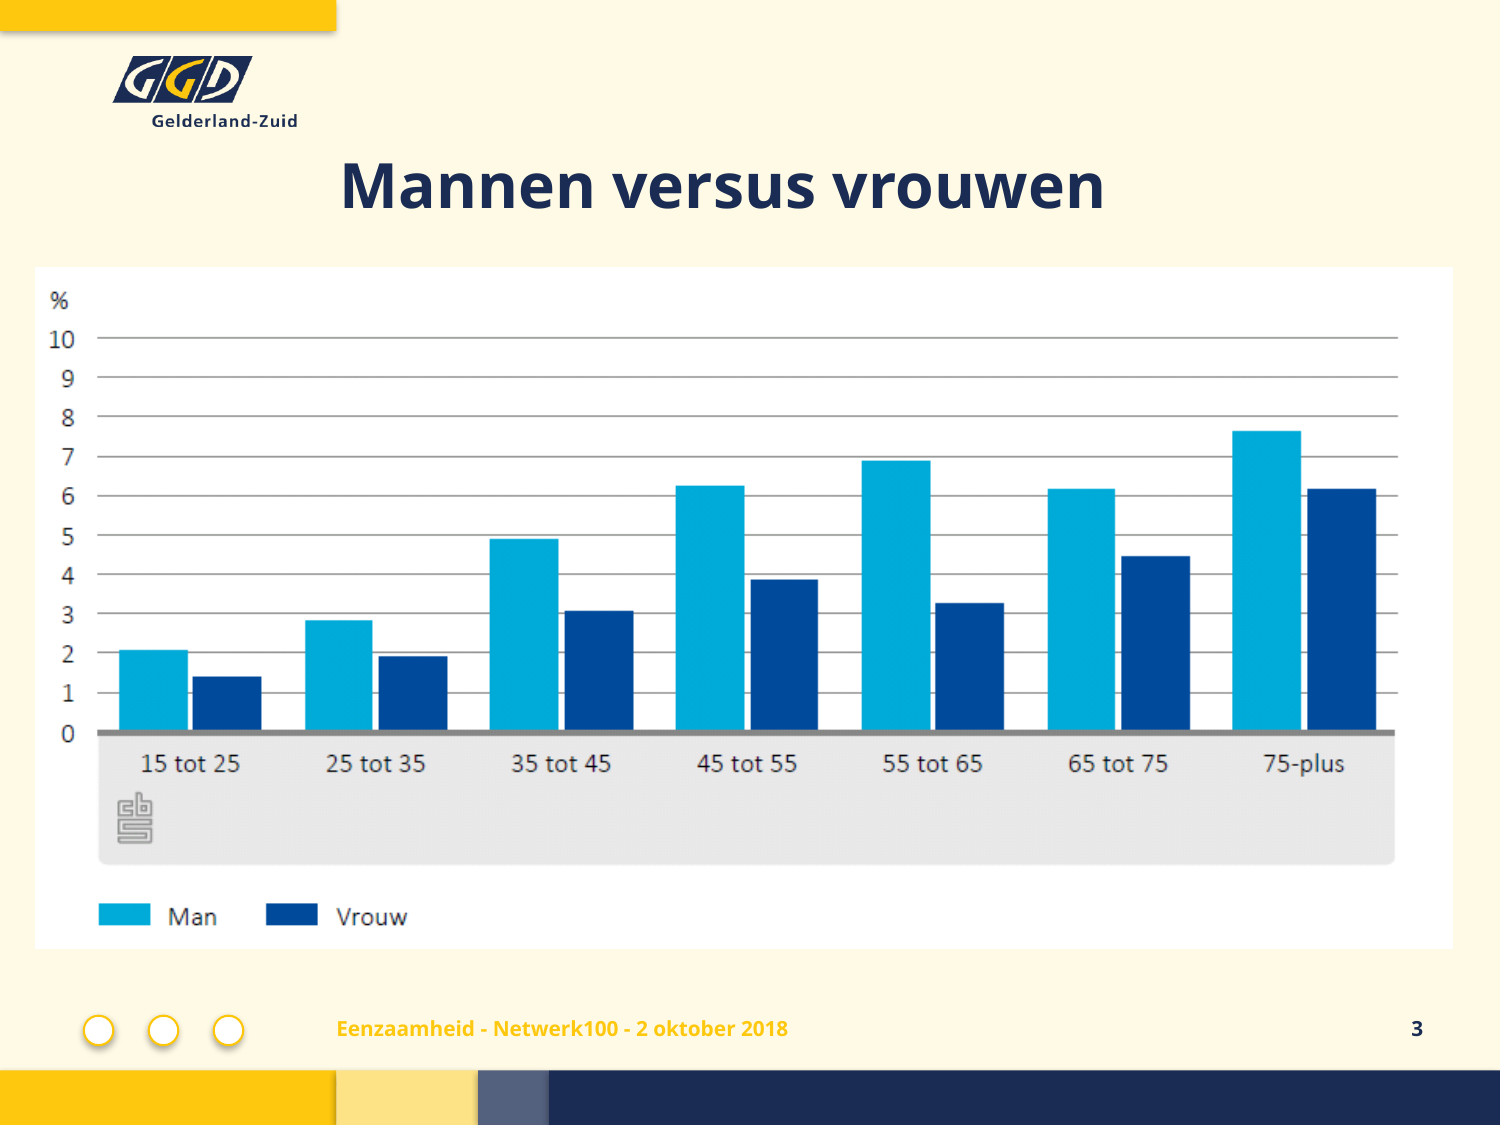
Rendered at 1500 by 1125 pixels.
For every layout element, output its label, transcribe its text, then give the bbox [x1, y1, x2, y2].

slide_number 3 [1352, 1015, 1424, 1059]
title Mannen versus vrouwen [324, 138, 1424, 265]
picture [112, 56, 297, 127]
picture [35, 266, 1453, 949]
footer Eenzaamheid - Netwerk100 - 2 oktober 2018 [336, 1015, 1117, 1059]
